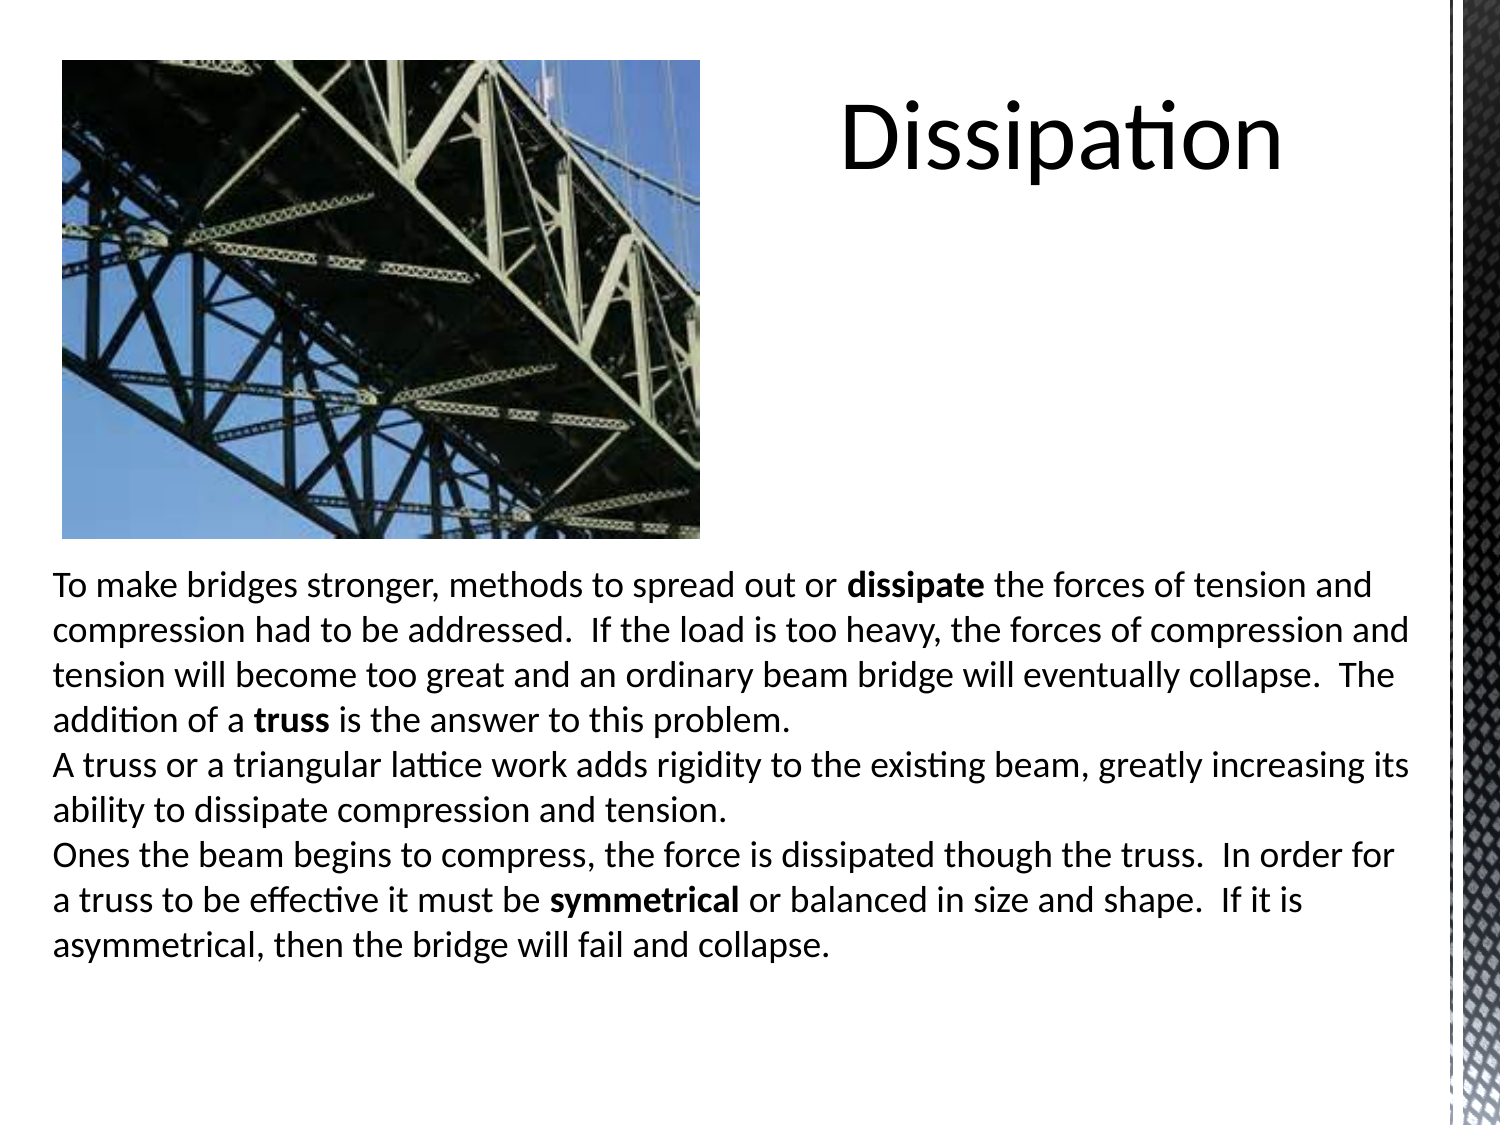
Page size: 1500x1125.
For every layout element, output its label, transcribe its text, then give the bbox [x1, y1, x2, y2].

picture [1447, 0, 1500, 1125]
title To make bridges stronger, methods to spread out or dissipate the forces of tension and compression had to be addressed. If the load is too heavy, the forces of compression and tension will become too great and an ordinary beam bridge will eventually collapse. The addition of a truss is the answer to this problem. A truss or a triangular lattice work adds rigidity to the existing beam, greatly increasing its ability to dissipate compression and tension. Ones the beam begins to compress, the force is dissipated though the truss. In order for a truss to be effective it must be symmetrical or balanced in size and shape. If it is asymmetrical, then the bridge will fail and collapse. [37, 462, 1438, 1063]
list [62, 59, 701, 539]
text_box Dissipation [812, 62, 1313, 198]
